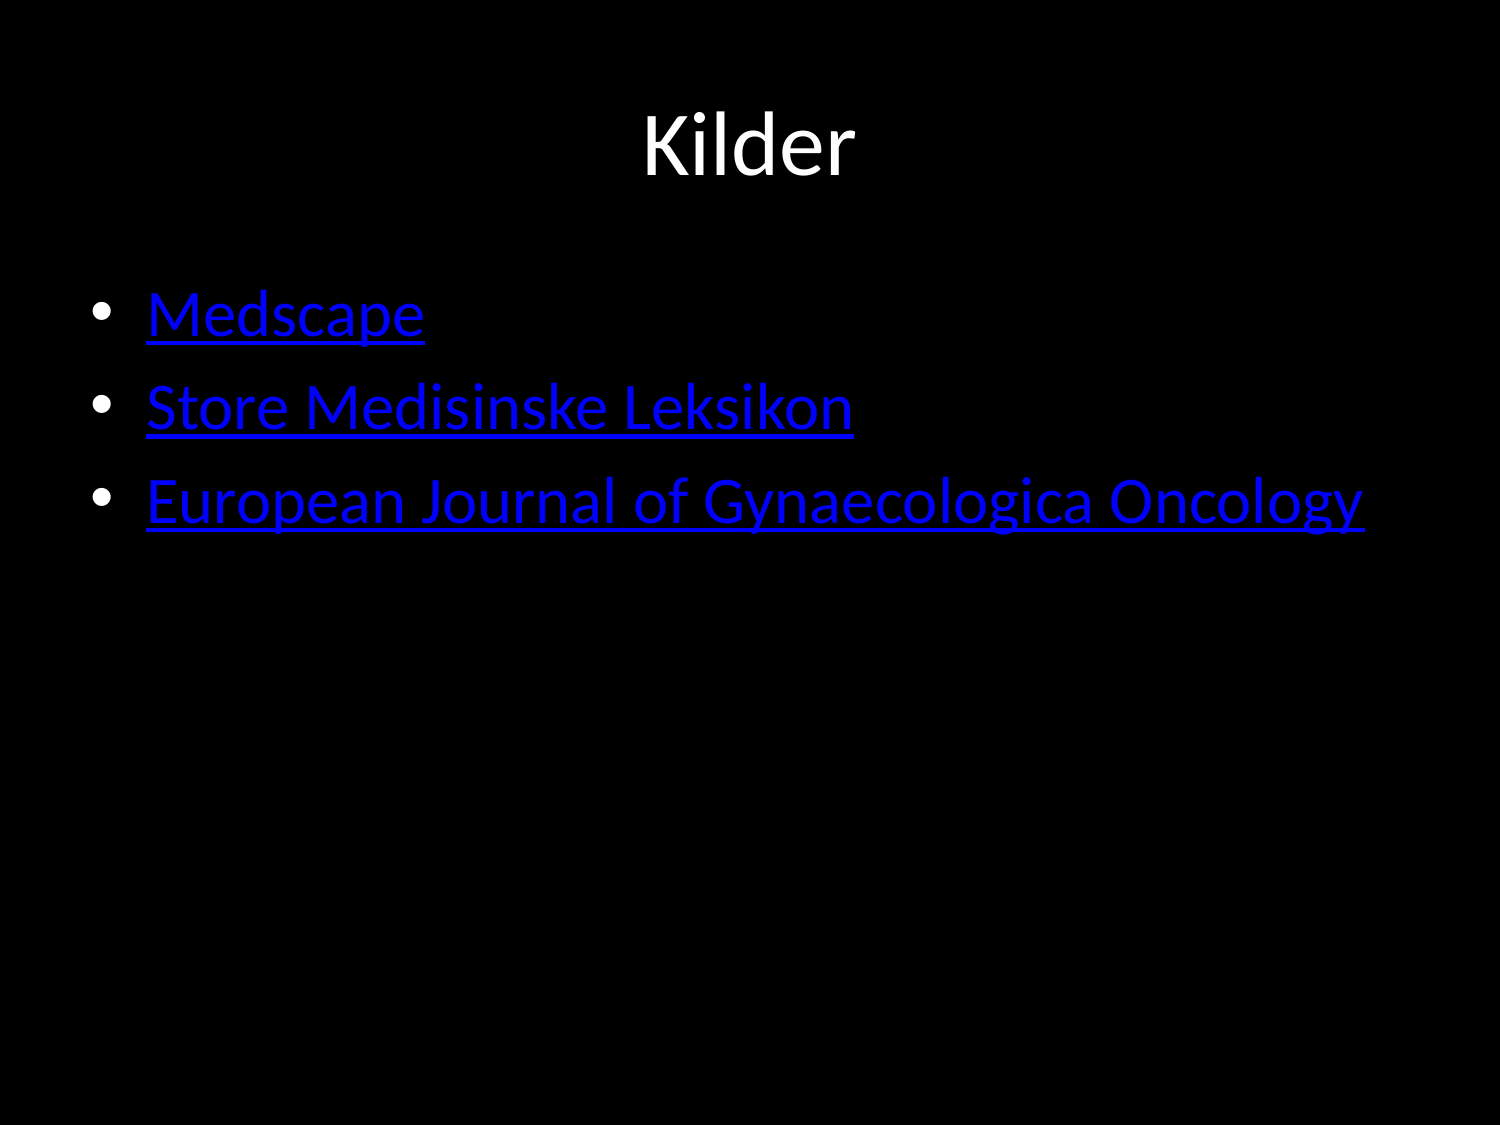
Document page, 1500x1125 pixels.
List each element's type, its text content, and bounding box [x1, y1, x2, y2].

title Kilder [75, 45, 1425, 233]
list Medscape Store Medisinske Leksikon European Journal of Gynaecologica Oncology [75, 262, 1425, 1005]
